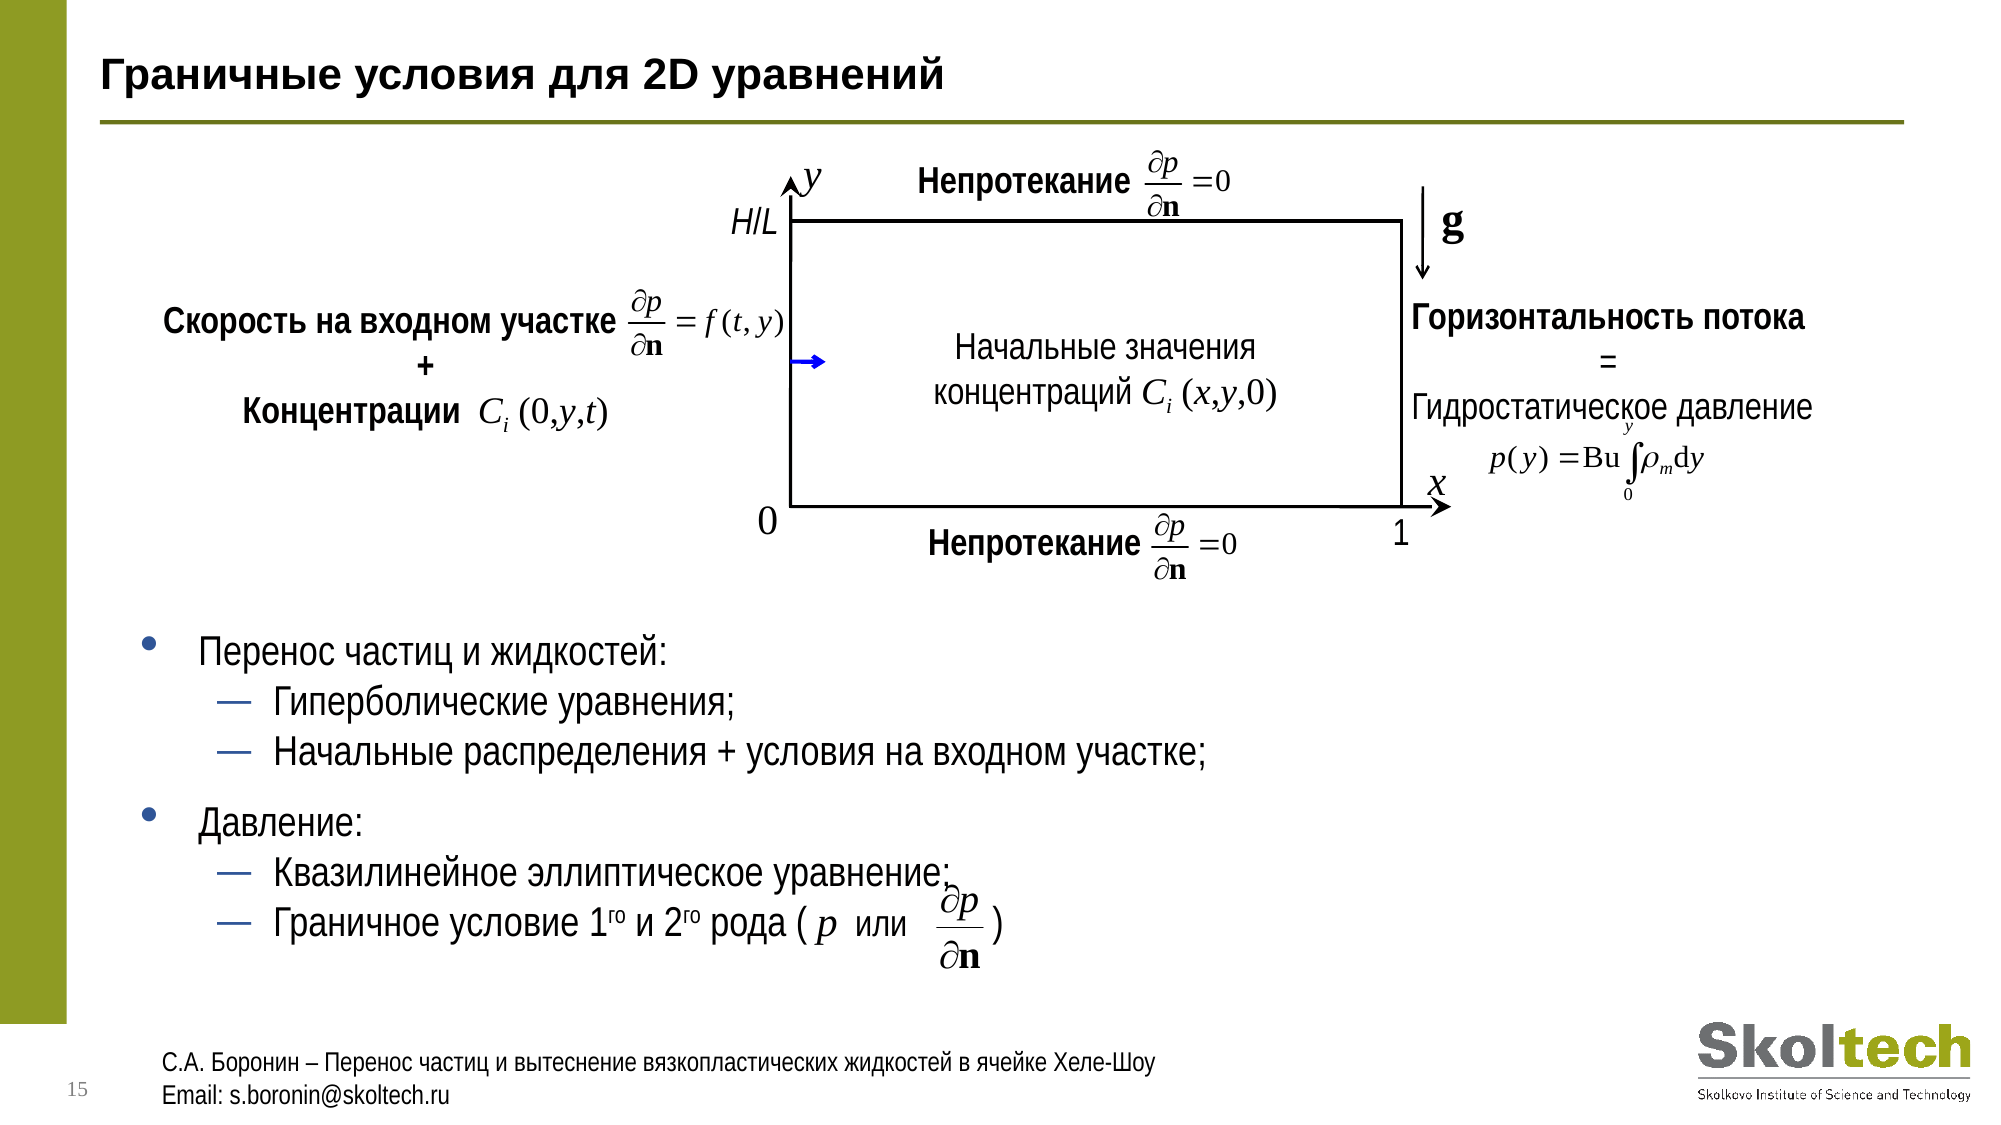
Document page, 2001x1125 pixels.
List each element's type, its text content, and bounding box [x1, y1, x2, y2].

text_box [622, 281, 791, 363]
text_box y [803, 146, 822, 197]
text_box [1481, 410, 1711, 509]
text_box 0 [757, 493, 779, 544]
text_box 1 [1377, 500, 1425, 561]
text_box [1146, 504, 1243, 587]
text_box [783, 176, 802, 197]
text_box H/L [716, 190, 794, 250]
text_box x [1427, 453, 1447, 504]
text_box g [1426, 181, 1480, 252]
text_box Непротекание [902, 149, 1134, 209]
text_box Скорость на входном участке + Концентрации Ci (0,y,t) [148, 288, 703, 445]
text_box Непротекание [913, 510, 1141, 571]
text_box Начальные значения концентраций Ci (x,y,0) [883, 314, 1328, 426]
picture [1698, 1022, 1971, 1102]
text_box Горизонтальность потока = Гидростатическое давление [1396, 284, 1829, 435]
text_box Граничные условия для 2D уравнений [85, 15, 1586, 90]
text_box [1430, 504, 1452, 518]
text_box [791, 220, 1402, 506]
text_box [930, 874, 991, 978]
text_box Перенос частиц и жидкостей: Гиперболические уравнения; Начальные распределения + условия на входном участке; Давление: Квазилинейное эллиптическое уравнение; Граничное условие 1го и 2го рода ( p или ) [126, 616, 1276, 953]
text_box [1139, 141, 1236, 224]
